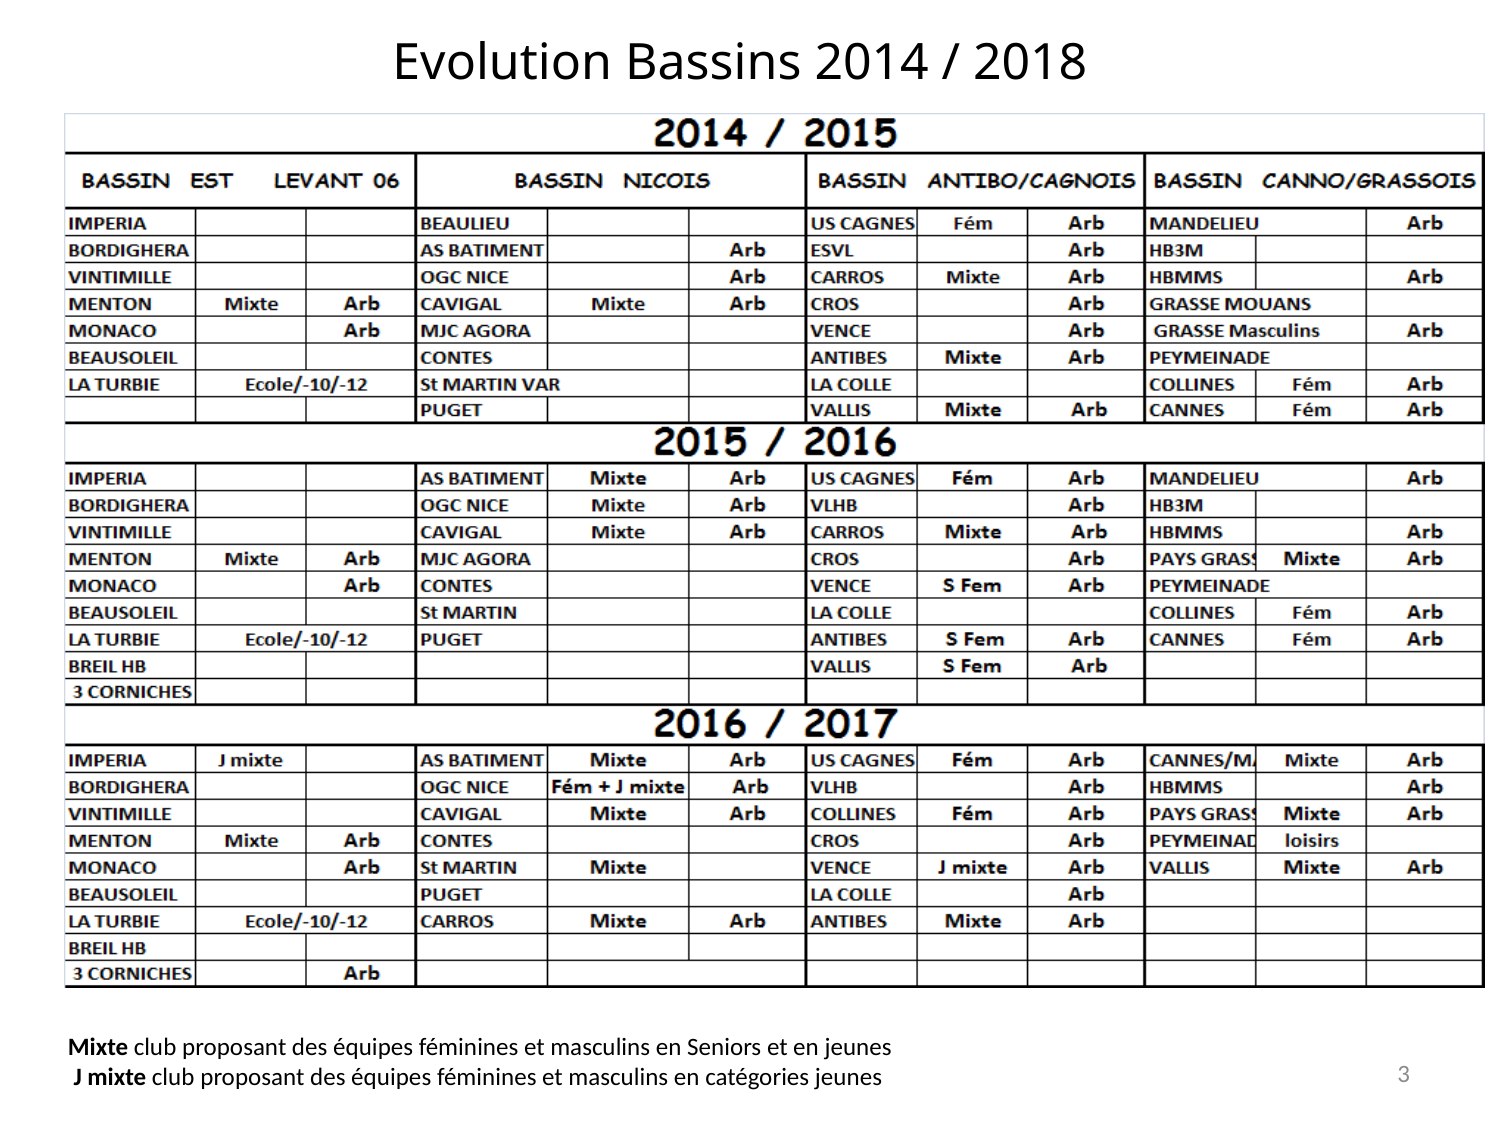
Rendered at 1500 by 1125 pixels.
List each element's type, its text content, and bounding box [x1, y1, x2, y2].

title Evolution Bassins 2014 / 2018 [64, 19, 1415, 100]
footer [512, 1042, 988, 1103]
slide_number 3 [1074, 1042, 1425, 1103]
picture [64, 113, 1485, 988]
text_box Mixte club proposant des équipes féminines et masculins en Seniors et en jeunes J mixte club proposant des équipes féminines et masculins en catégories jeunes [53, 1023, 1459, 1098]
